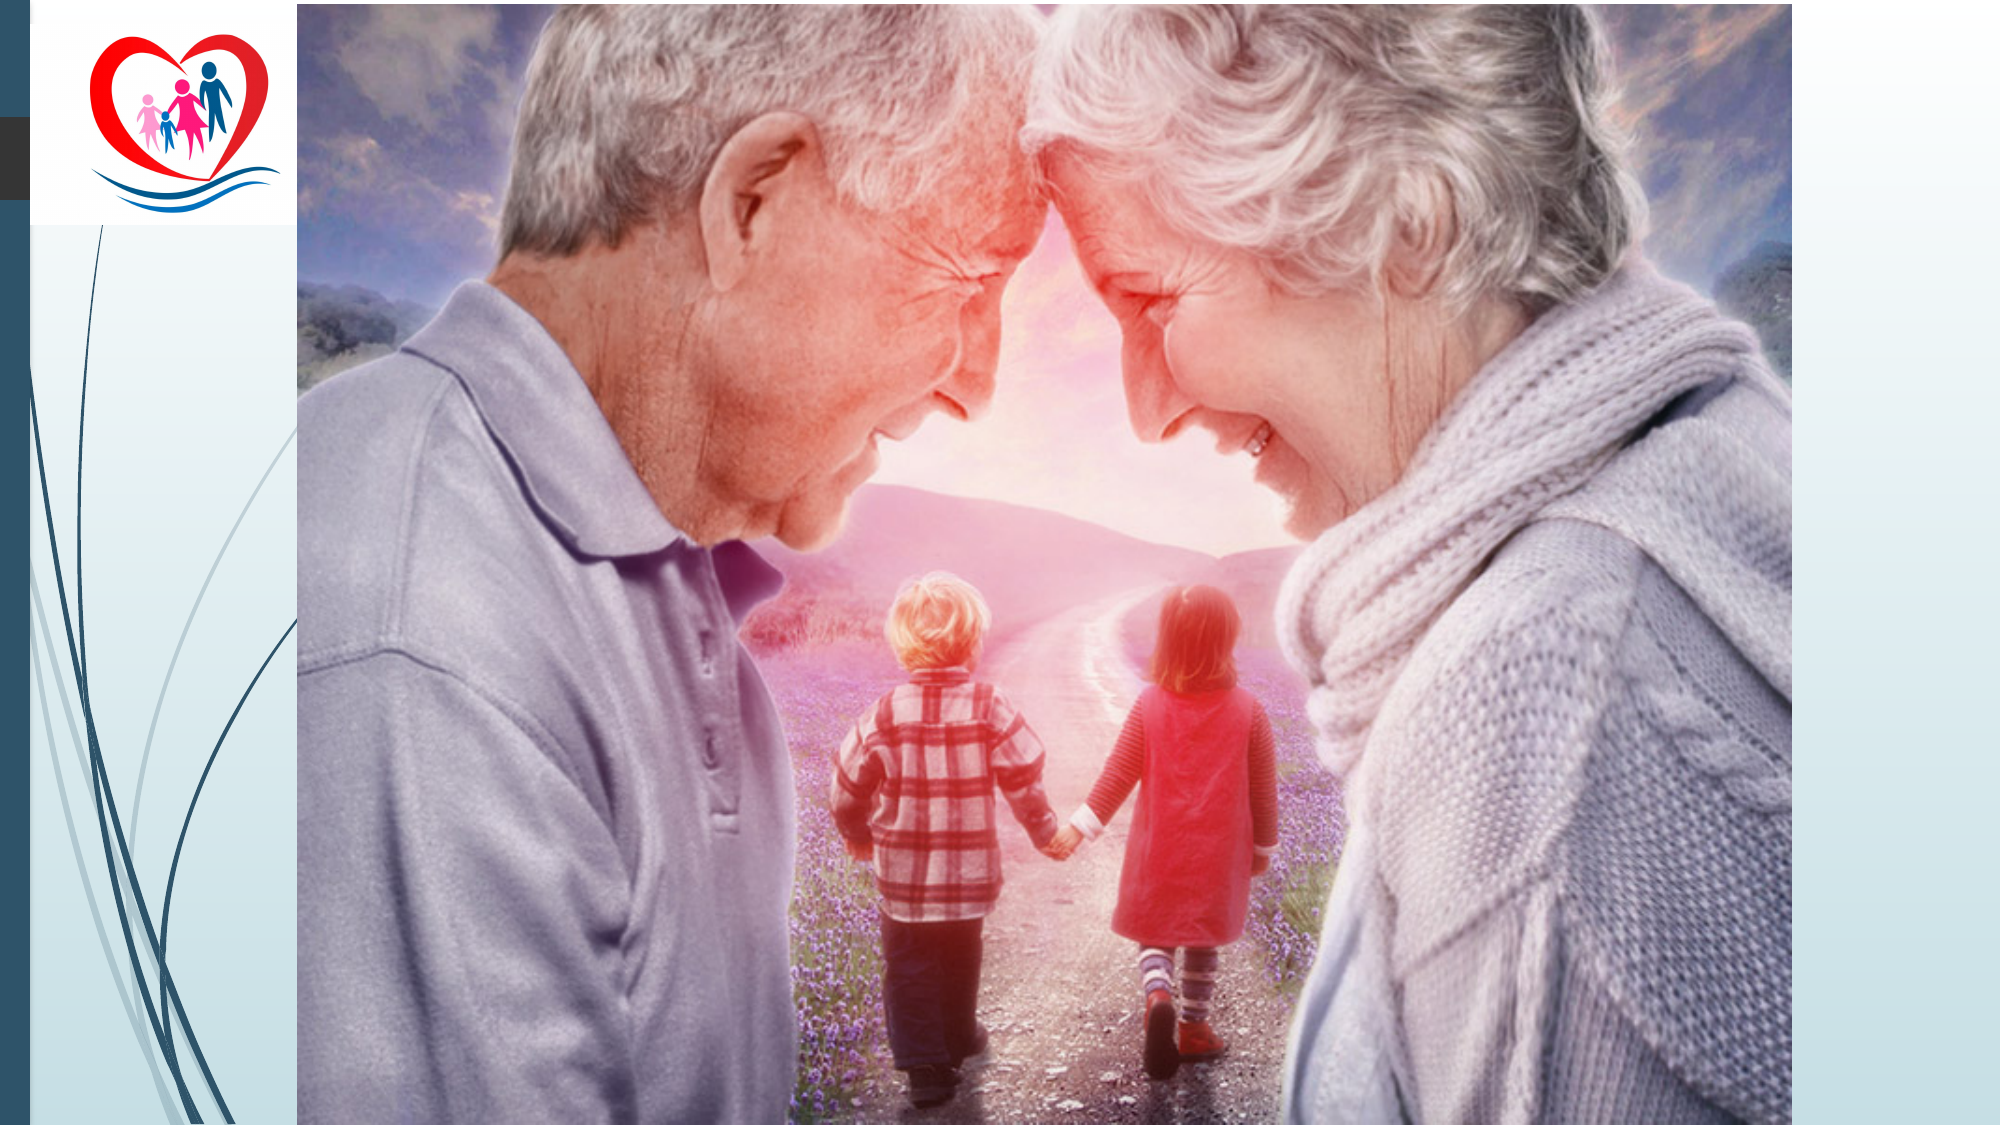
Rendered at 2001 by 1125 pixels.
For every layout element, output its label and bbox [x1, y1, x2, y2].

picture [30, 3, 1792, 1125]
